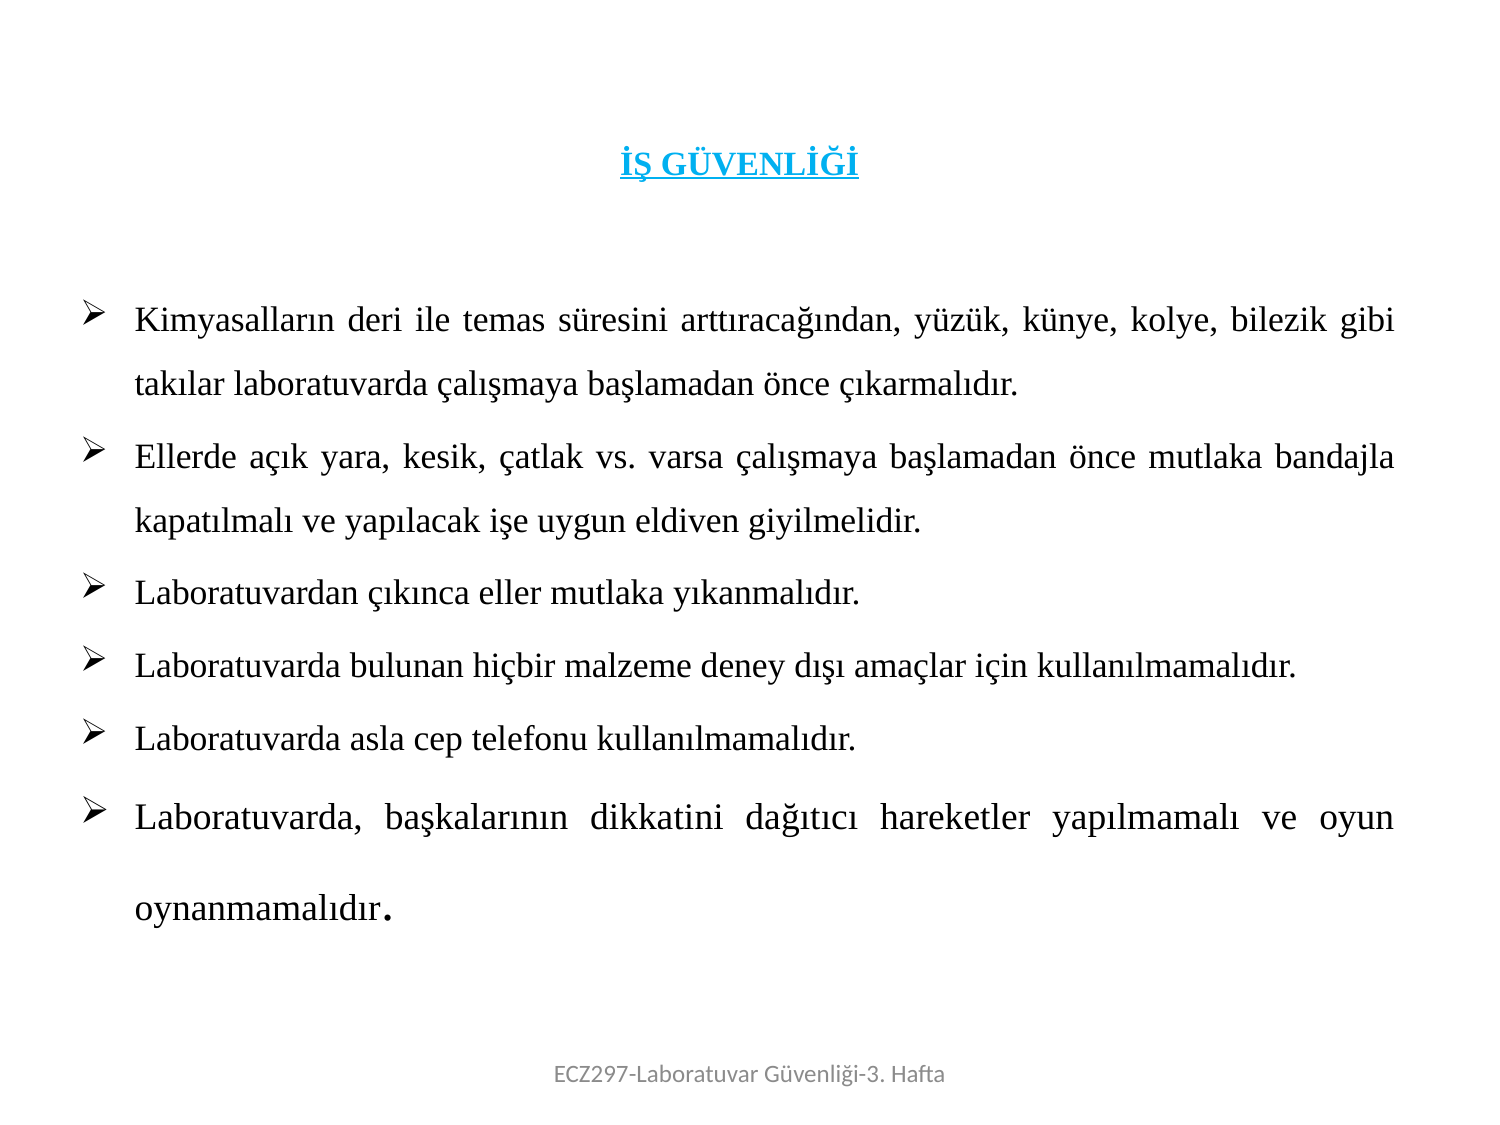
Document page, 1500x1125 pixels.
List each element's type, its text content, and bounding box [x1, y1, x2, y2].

list Kimyasalların deri ile temas süresini arttıracağından, yüzük, künye, kolye, bilezik gibi takılar laboratuvarda çalışmaya başlamadan önce çıkarmalıdır. Ellerde açık yara, kesik, çatlak vs. varsa çalışmaya başlamadan önce mutlaka bandajla kapatılmalı ve yapılacak işe uygun eldiven giyilmelidir. Laboratuvardan çıkınca eller mutlaka yıkanmalıdır. Laboratuvarda bulunan hiçbir malzeme deney dışı amaçlar için kullanılmamalıdır. Laboratuvarda asla cep telefonu kullanılmamalıdır. Laboratuvarda, başkalarının dikkatini dağıtıcı hareketler yapılmamalı ve oyun oynanmamalıdır. [64, 267, 1412, 1125]
footer ECZ297-Laboratuvar Güvenliği-3. Hafta [512, 1042, 988, 1103]
title İŞ GÜVENLİĞİ [64, 104, 1415, 209]
